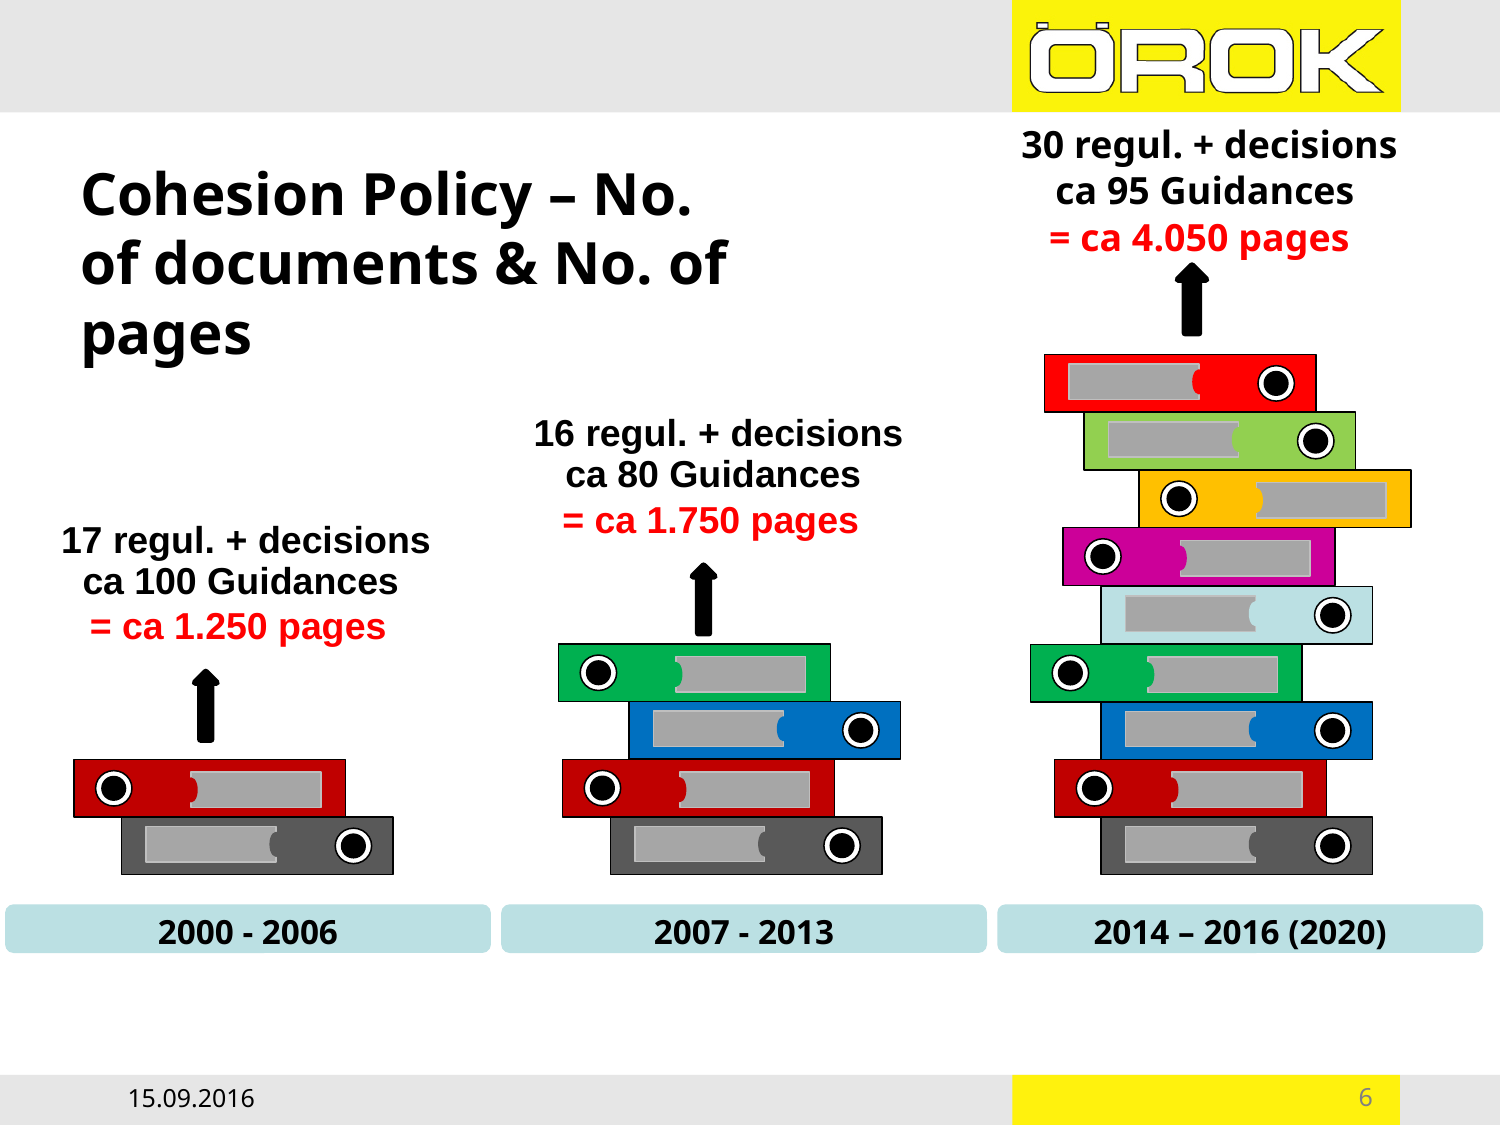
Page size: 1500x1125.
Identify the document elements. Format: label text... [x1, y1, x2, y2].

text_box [73, 759, 346, 818]
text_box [1138, 469, 1412, 528]
text_box ca 80 Guidances [509, 443, 928, 503]
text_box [1100, 586, 1373, 645]
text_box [1054, 759, 1327, 818]
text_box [1062, 527, 1335, 586]
text_box ca 95 Guidances [937, 159, 1483, 219]
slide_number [112, 1074, 425, 1125]
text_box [558, 643, 831, 702]
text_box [1044, 354, 1317, 413]
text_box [628, 701, 901, 760]
text_box ca 100 Guidances [37, 549, 455, 610]
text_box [1100, 816, 1373, 875]
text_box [610, 816, 883, 875]
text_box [562, 758, 835, 817]
title Cohesion Policy – No. of documents & No. of pages [64, 149, 759, 249]
text_box [692, 565, 715, 634]
text_box = ca 1.750 pages [501, 488, 920, 549]
picture [1012, 0, 1401, 112]
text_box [1083, 411, 1356, 471]
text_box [5, 903, 1483, 960]
text_box [194, 671, 217, 740]
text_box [1100, 701, 1373, 760]
text_box 30 regul. + decisions [937, 113, 1483, 159]
text_box [1177, 267, 1207, 334]
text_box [121, 816, 394, 875]
text_box 16 regul. + decisions [509, 401, 928, 443]
text_box = ca 4.050 pages [927, 206, 1472, 267]
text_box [1030, 643, 1303, 702]
text_box = ca 1.250 pages [29, 595, 447, 655]
text_box 17 regul. + decisions [37, 508, 455, 549]
